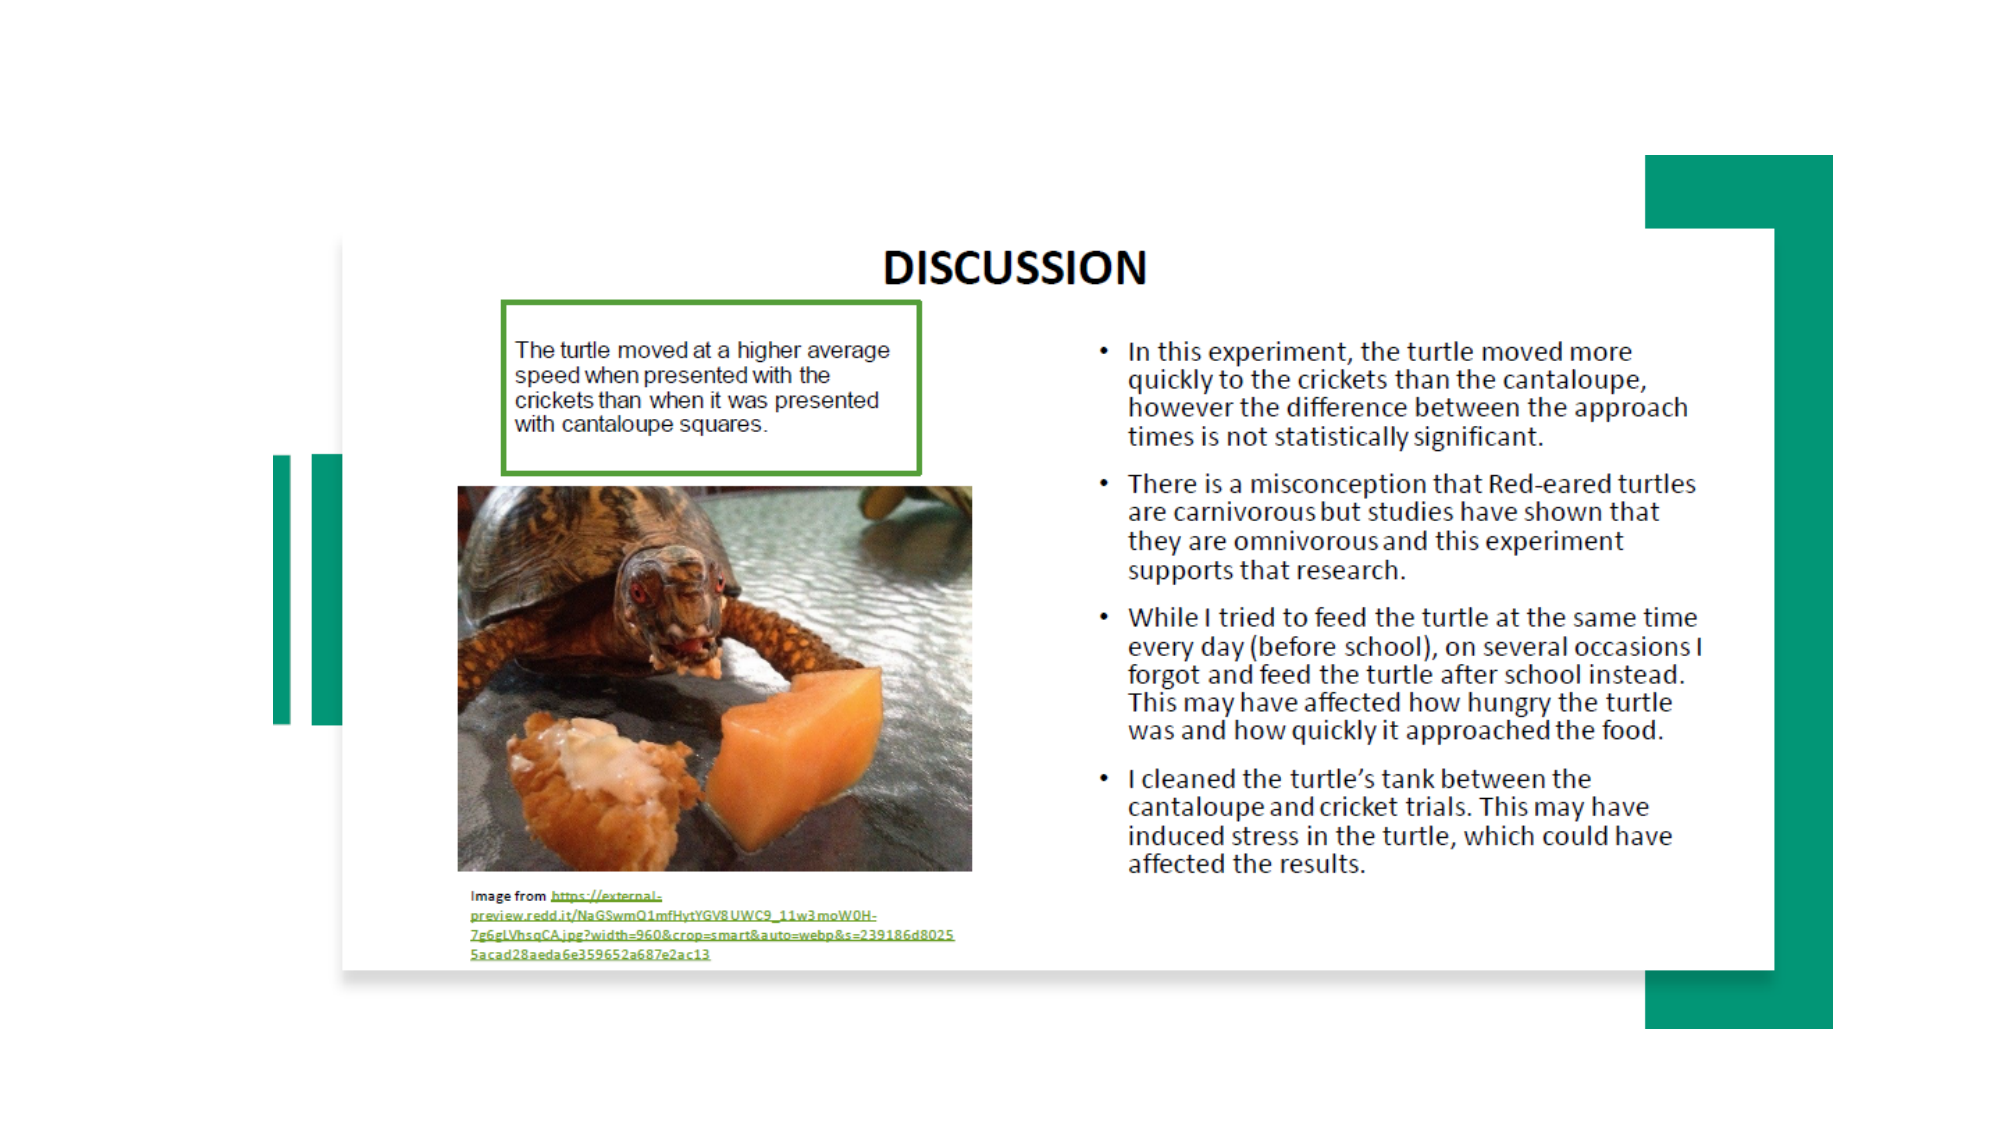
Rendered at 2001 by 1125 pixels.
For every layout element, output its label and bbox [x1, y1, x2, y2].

picture [273, 155, 1833, 1029]
